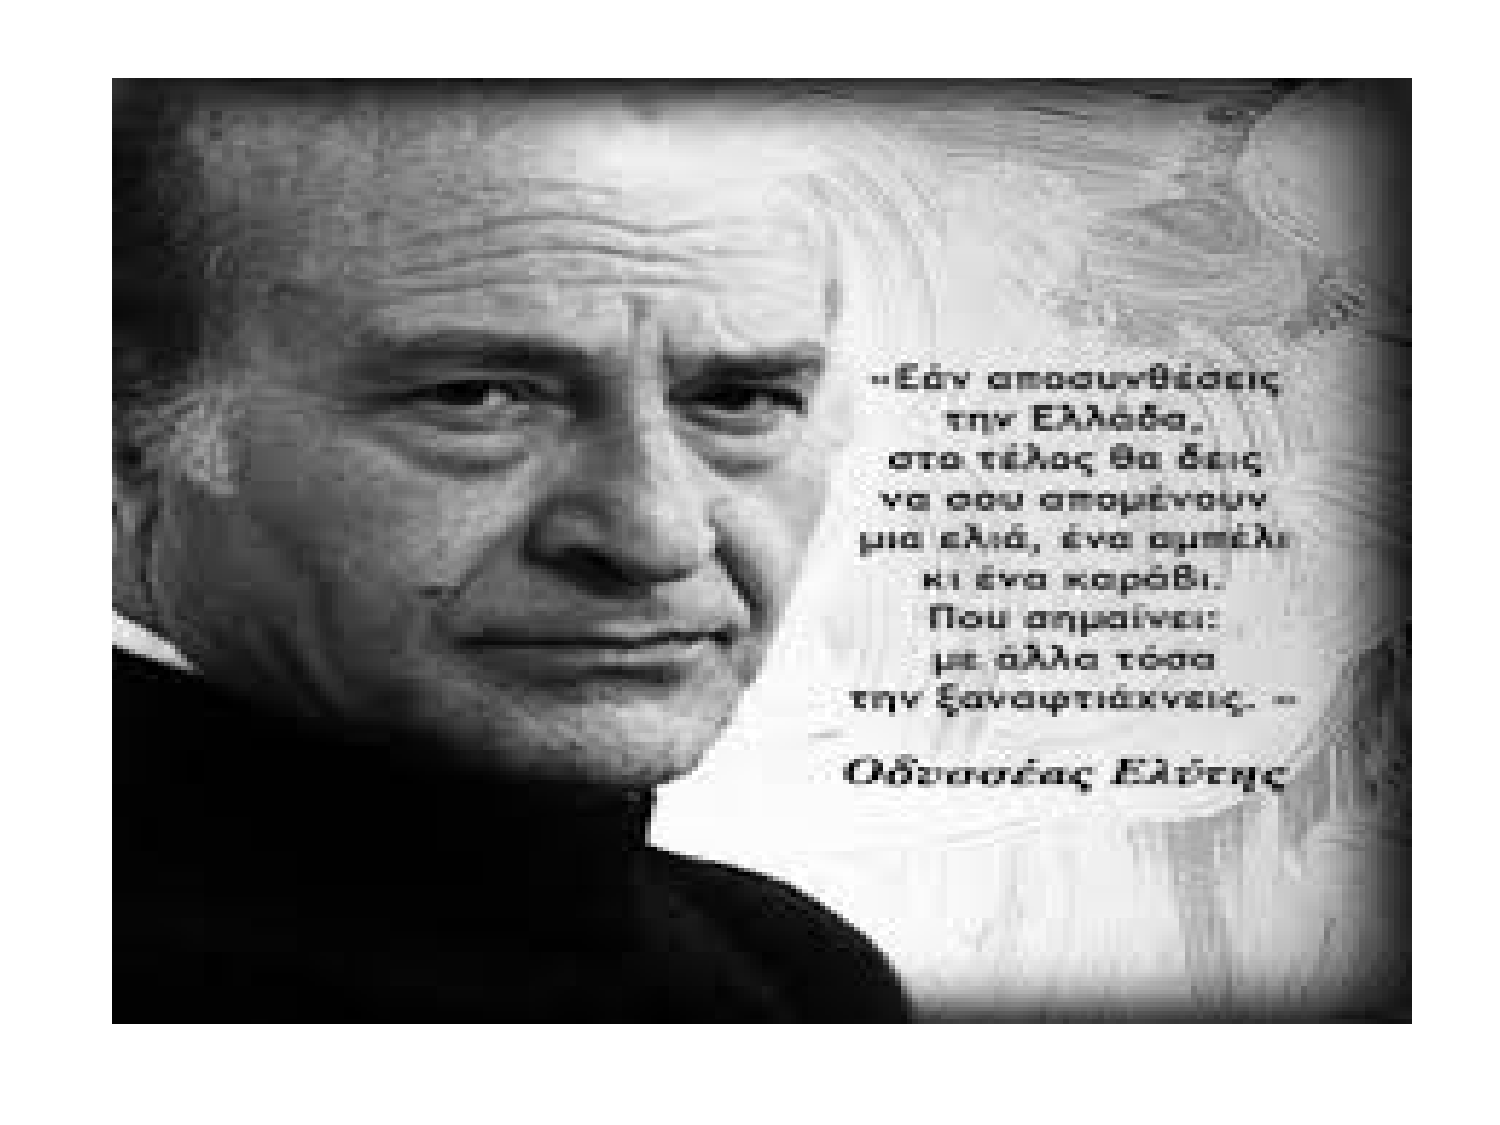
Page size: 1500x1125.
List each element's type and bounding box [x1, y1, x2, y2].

list [111, 77, 1412, 1024]
